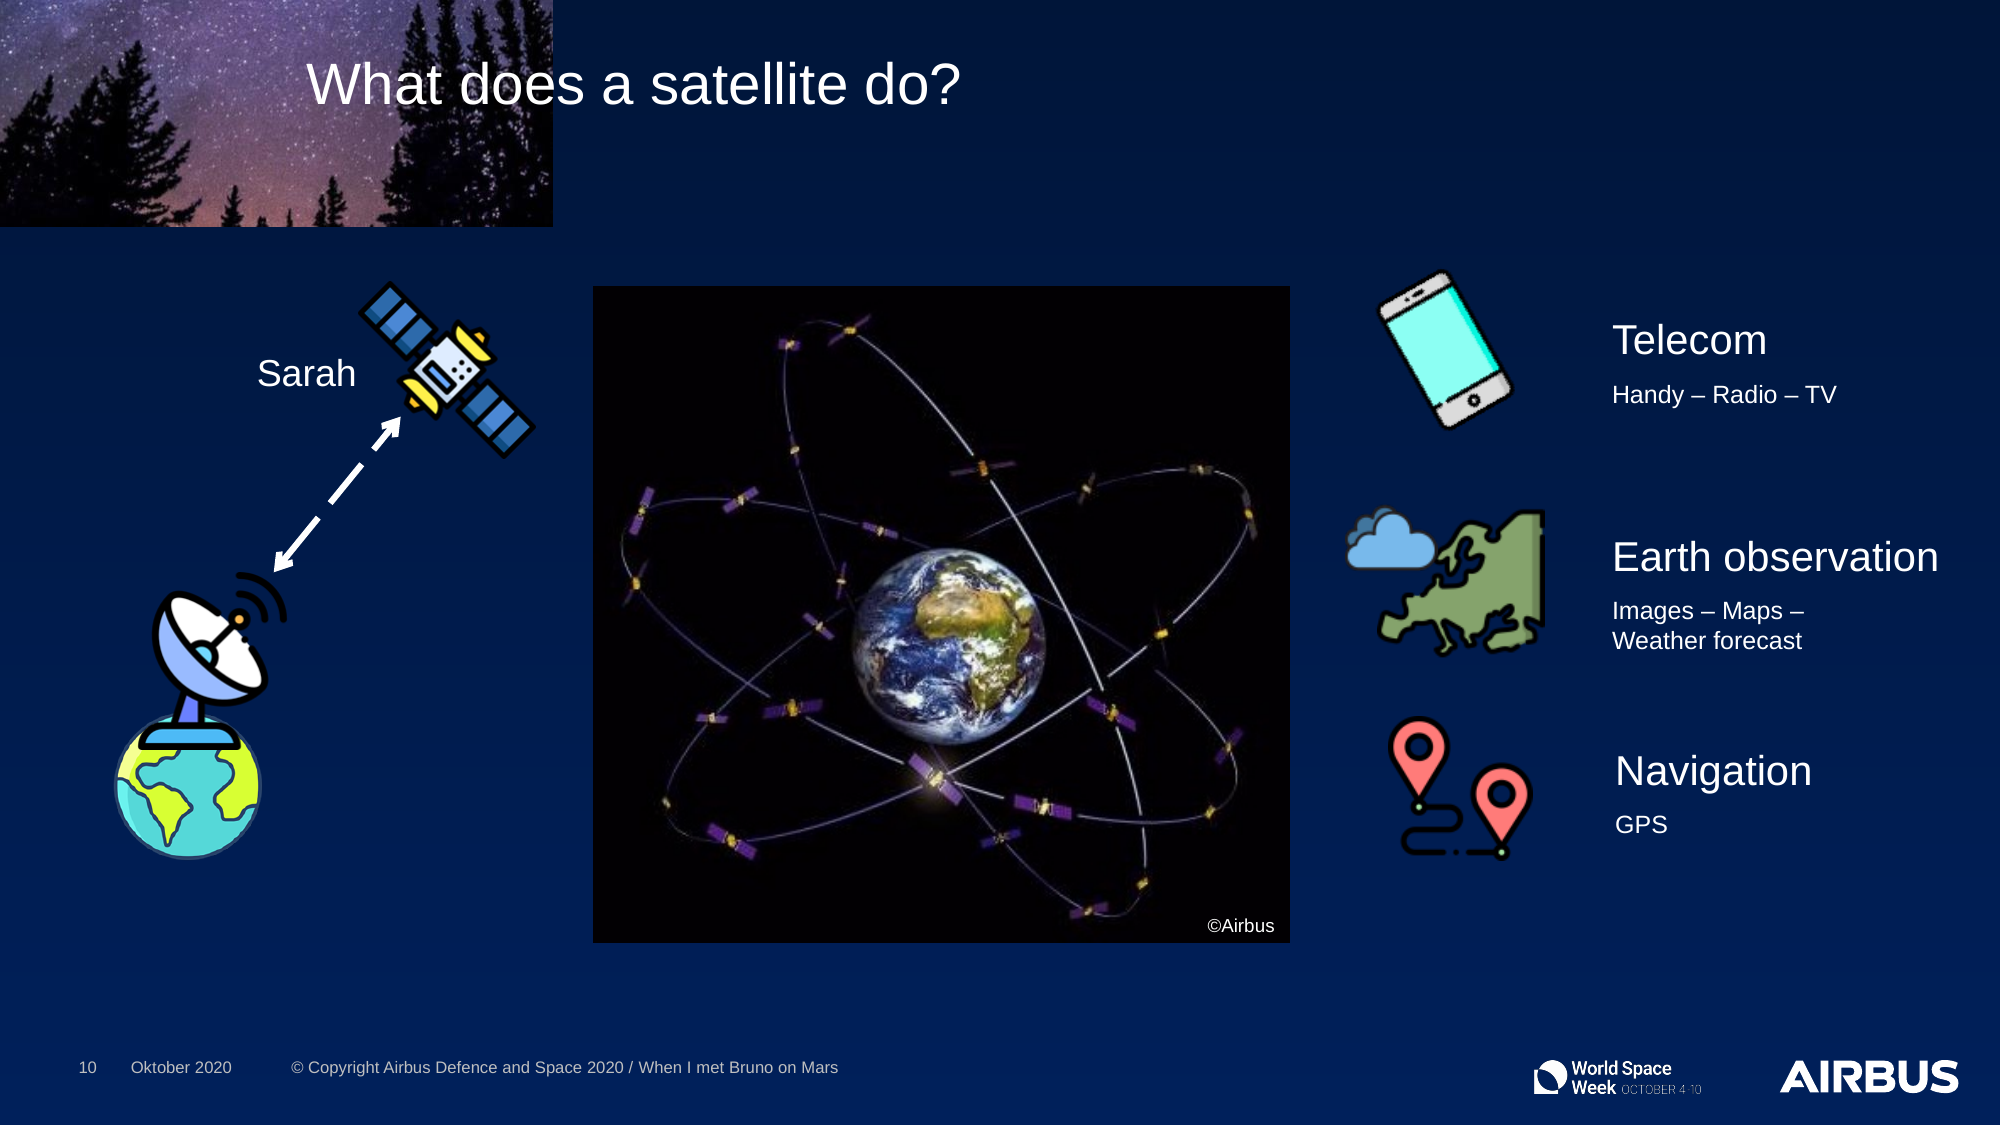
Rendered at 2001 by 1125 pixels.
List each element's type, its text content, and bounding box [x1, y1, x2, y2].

slide_number 10 [78, 1057, 126, 1093]
text_box What does a satellite do? [553, 39, 2000, 187]
picture [358, 281, 536, 459]
footer © Copyright Airbus Defence and Space 2020 / When I met Bruno on Mars [291, 1057, 1440, 1093]
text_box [593, 286, 1290, 943]
picture [1388, 716, 1533, 861]
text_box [1345, 491, 1545, 667]
picture [1345, 250, 1544, 449]
picture [0, 0, 553, 227]
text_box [1597, 305, 2000, 417]
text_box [1600, 736, 2000, 847]
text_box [1597, 522, 2000, 663]
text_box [273, 416, 401, 573]
text_box Sarah [242, 341, 358, 401]
picture [112, 572, 302, 861]
picture [1534, 1060, 1701, 1094]
slide_number Oktober 2020 [130, 1057, 287, 1093]
